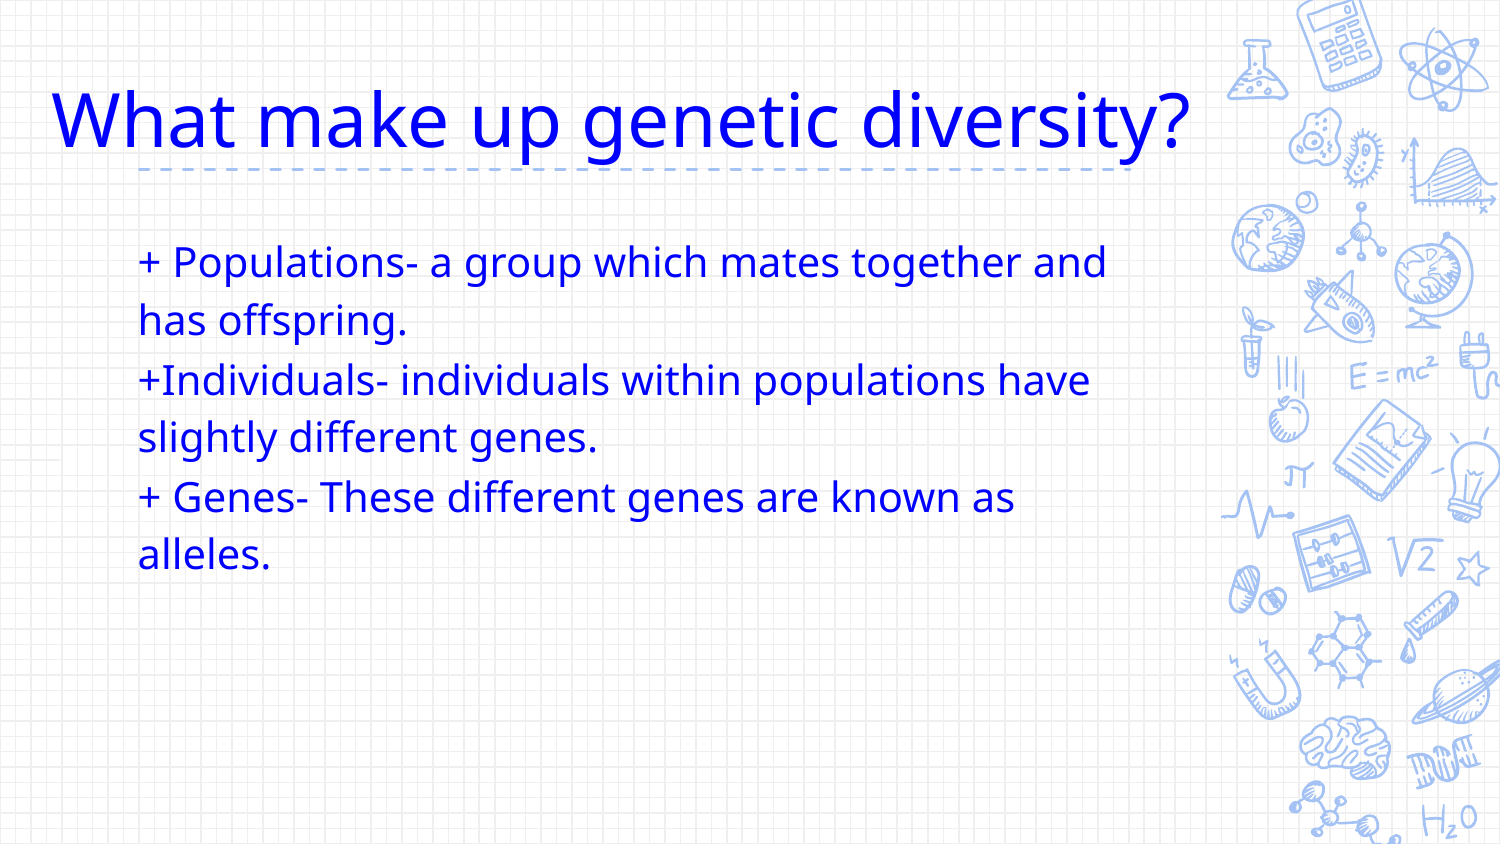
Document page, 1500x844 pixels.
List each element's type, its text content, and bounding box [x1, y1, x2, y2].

list + Populations- a group which mates together and has offspring. +Individuals- individuals within populations have slightly different genes. + Genes- These different genes are known as alleles. [122, 213, 1130, 806]
title What make up genetic diversity? [36, 36, 1225, 178]
